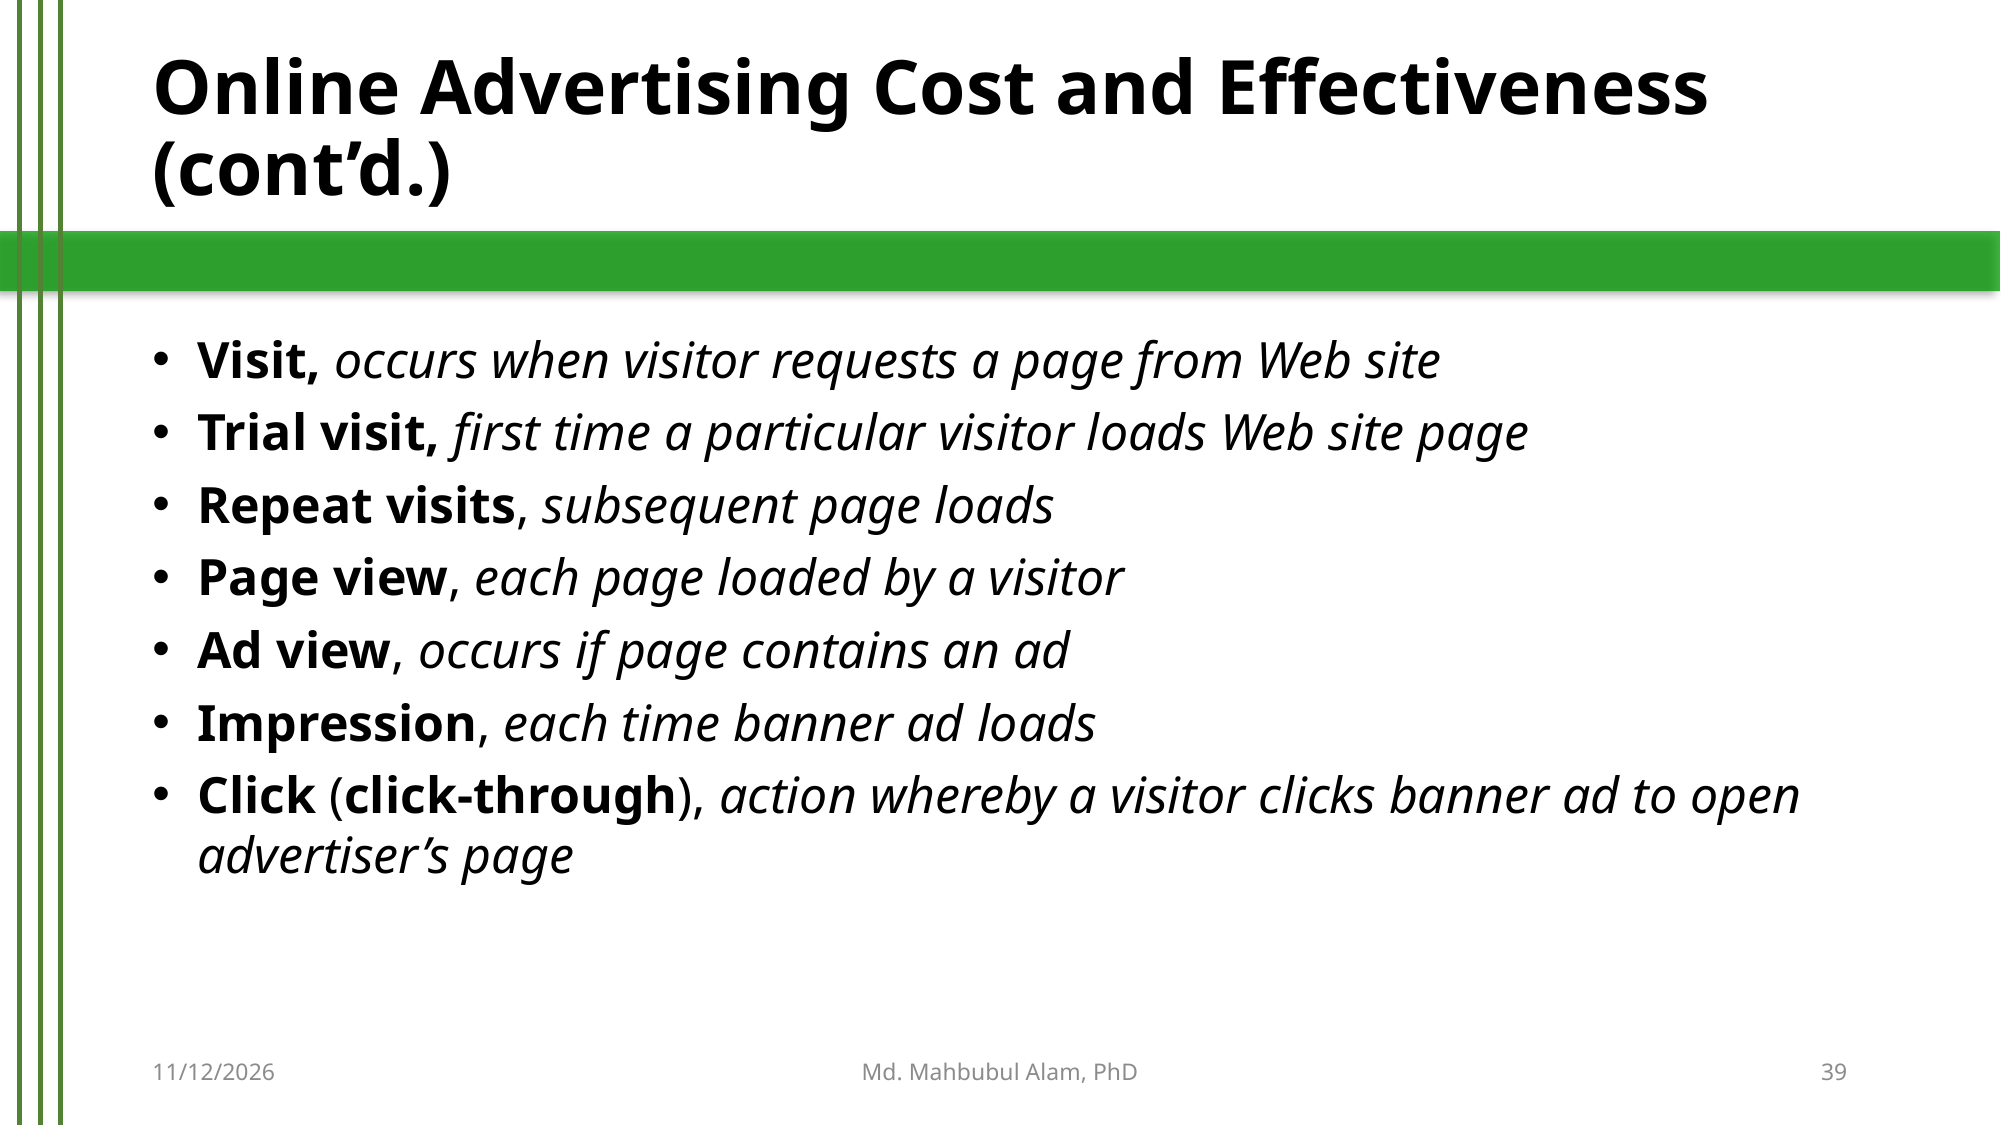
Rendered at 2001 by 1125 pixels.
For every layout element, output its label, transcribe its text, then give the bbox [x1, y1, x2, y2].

slide_number 39 [1714, 1042, 1863, 1103]
title Online Advertising Cost and Effectiveness (cont’d.) [137, 59, 1842, 202]
list Visit, occurs when visitor requests a page from Web site Trial visit, first time a particular visitor loads Web site page Repeat visits, subsequent page loads Page view, each page loaded by a visitor Ad view, occurs if page contains an ad Impression, each time banner ad loads Click (click-through), action whereby a visitor clicks banner ad to open advertiser’s page [137, 320, 1863, 1014]
footer Md. Mahbubul Alam, PhD [662, 1042, 1338, 1103]
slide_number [137, 1042, 588, 1103]
